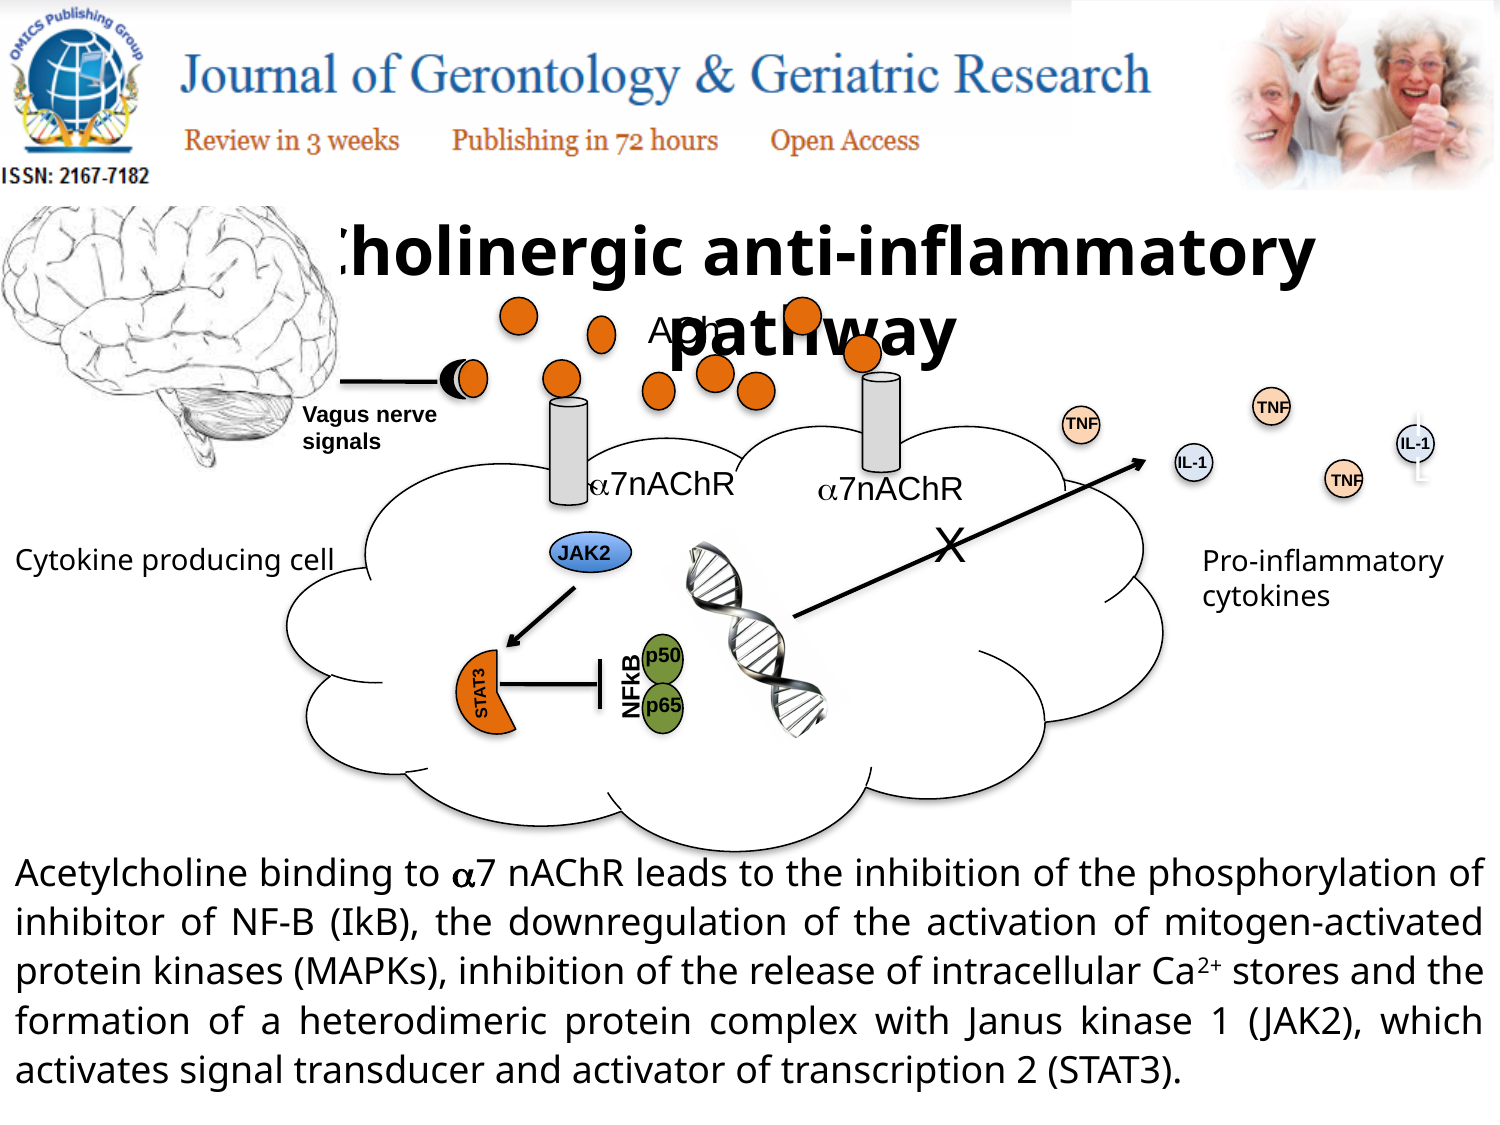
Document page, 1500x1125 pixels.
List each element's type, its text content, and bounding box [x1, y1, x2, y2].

text_box [652, 724, 679, 734]
text_box [549, 397, 589, 506]
text_box [736, 371, 776, 411]
text_box [455, 674, 463, 717]
text_box Vagus nerve signals [287, 391, 538, 490]
text_box TNF [1316, 461, 1379, 497]
text_box Acetylcholine binding to 7 nAChR leads to the inhibition of the phosphorylation of inhibitor of NF-B (IkB), the downregulation of the activation of mitogen-activated protein kinases (MAPKs), inhibition of the release of intracellular Ca2+ stores and the formation of a heterodimeric protein complex with Janus kinase 1 (JAK2), which activates signal transducer and activator of transcription 2 (STAT3). [0, 837, 1500, 1099]
text_box p50 [630, 634, 697, 674]
text_box IL-1 [1162, 444, 1223, 480]
text_box [641, 377, 676, 411]
text_box [861, 377, 901, 458]
text_box [904, 425, 1053, 458]
text_box JAK2 [542, 532, 632, 572]
text_box Cholinergic anti-inflammatory pathway [345, 214, 1463, 377]
text_box [285, 466, 1164, 837]
picture [0, 0, 1500, 476]
picture [660, 524, 850, 747]
text_box [1070, 441, 1092, 445]
text_box [542, 359, 582, 399]
text_box Pro-inflammatory cytokines [1187, 534, 1475, 620]
text_box [489, 649, 517, 735]
text_box p65 [652, 684, 697, 724]
text_box a7nAChR [574, 454, 772, 509]
text_box [652, 674, 680, 684]
text_box [439, 359, 467, 400]
text_box [843, 334, 883, 374]
text_box Cytokine producing cell [0, 534, 363, 584]
text_box [695, 354, 735, 394]
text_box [505, 586, 576, 648]
text_box STAT3 [457, 634, 500, 735]
text_box NFkB [607, 639, 652, 735]
text_box [458, 359, 489, 391]
text_box TNF [1051, 405, 1114, 441]
text_box TNF [1242, 389, 1305, 425]
text_box [745, 425, 857, 460]
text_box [774, 459, 1147, 626]
text_box IL-1 [1385, 425, 1446, 461]
text_box [783, 296, 823, 336]
text_box [597, 437, 736, 454]
